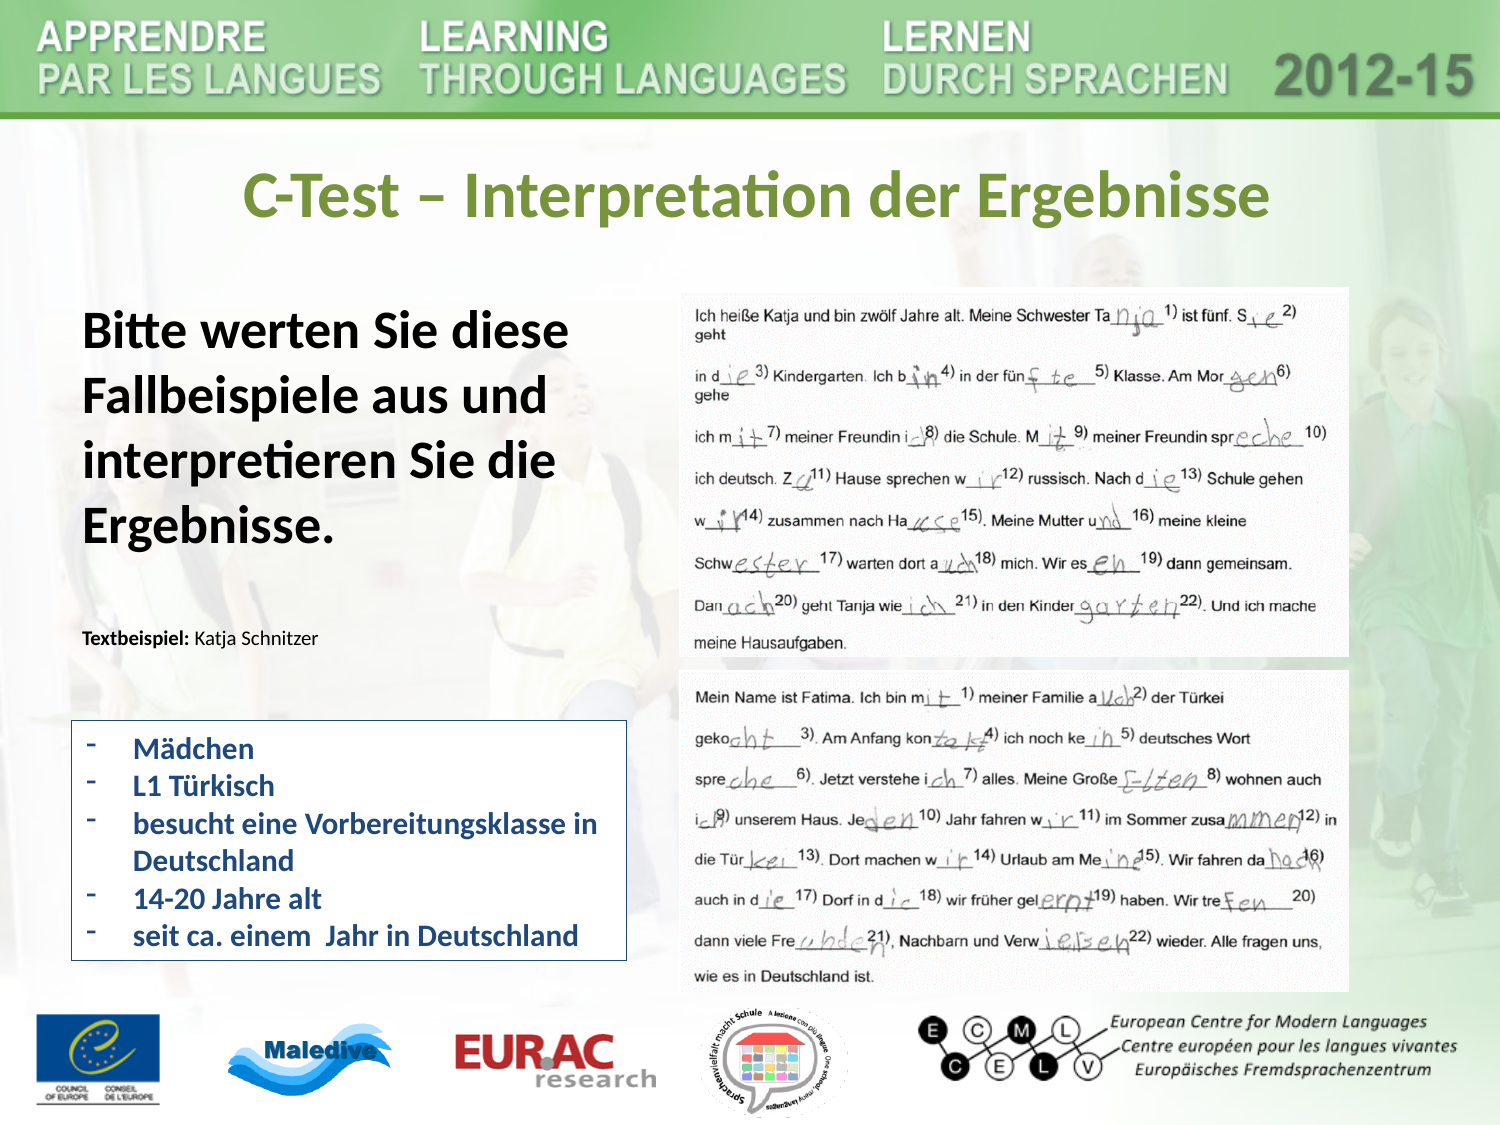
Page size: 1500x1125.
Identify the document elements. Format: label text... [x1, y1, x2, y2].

picture [0, 256, 1500, 1125]
picture [0, 0, 1500, 125]
text_box Bitte werten Sie diese Fallbeispiele aus und interpretieren Sie die Ergebnisse. Textbeispiel: Katja Schnitzer [67, 287, 623, 657]
text_box Mädchen L1 Türkisch besucht eine Vorbereitungsklasse in Deutschland 14-20 Jahre alt seit ca. einem Jahr in Deutschland [71, 720, 627, 961]
title C-Test – Interpretation der Ergebnisse [0, 125, 1500, 256]
